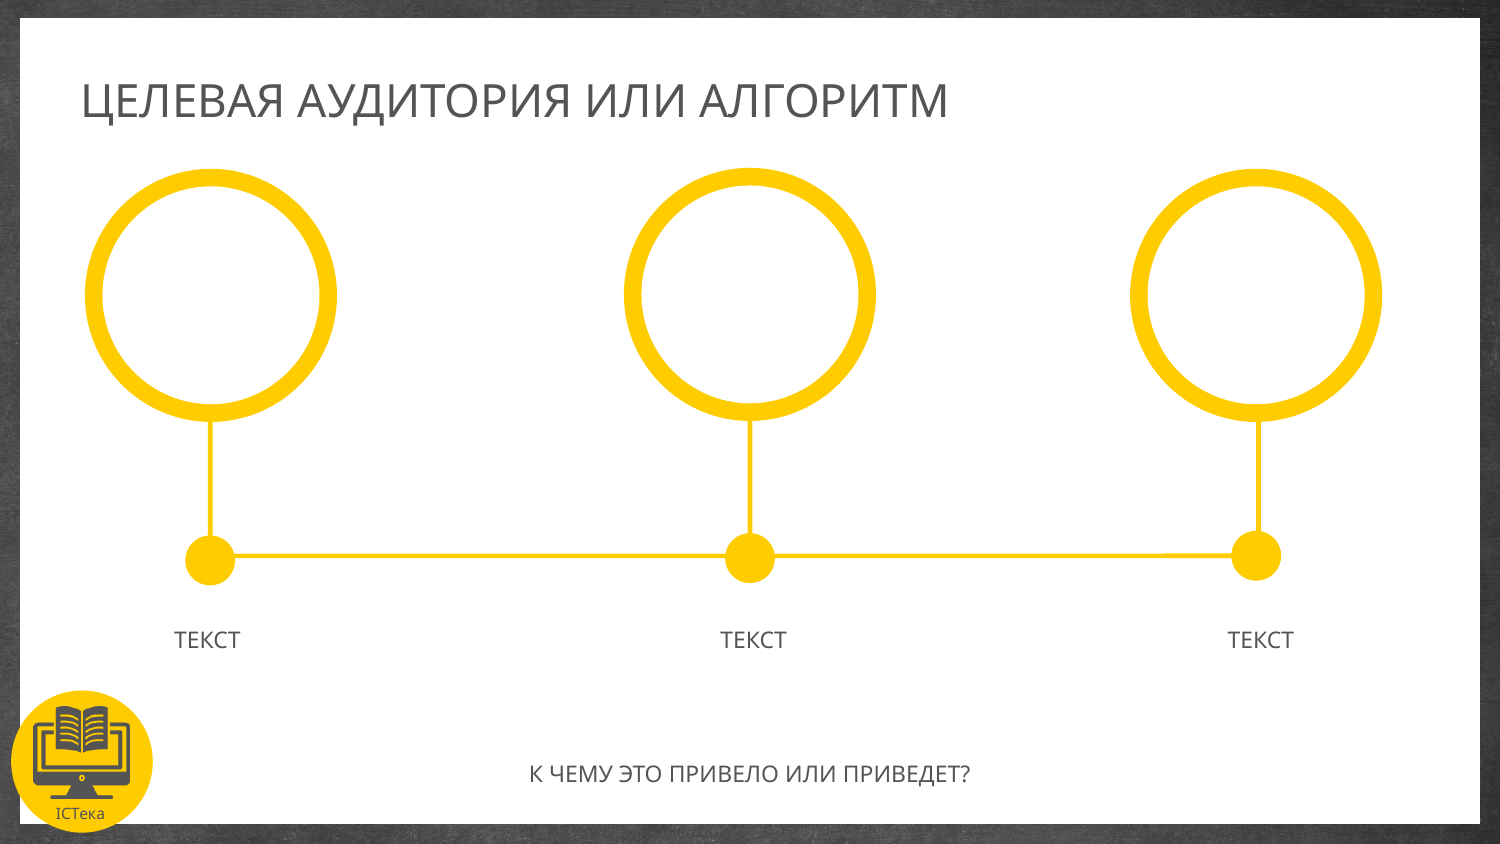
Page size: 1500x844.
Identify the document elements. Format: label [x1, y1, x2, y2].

text_box [84, 168, 338, 423]
text_box [623, 167, 877, 422]
text_box [101, 186, 321, 405]
text_box [10, 690, 154, 833]
text_box [1230, 530, 1282, 582]
text_box [1146, 186, 1366, 405]
text_box [19, 17, 1481, 824]
text_box [640, 185, 860, 404]
picture [0, 0, 1500, 844]
text_box [724, 532, 776, 584]
text_box [184, 535, 236, 586]
text_box [1129, 168, 1383, 423]
